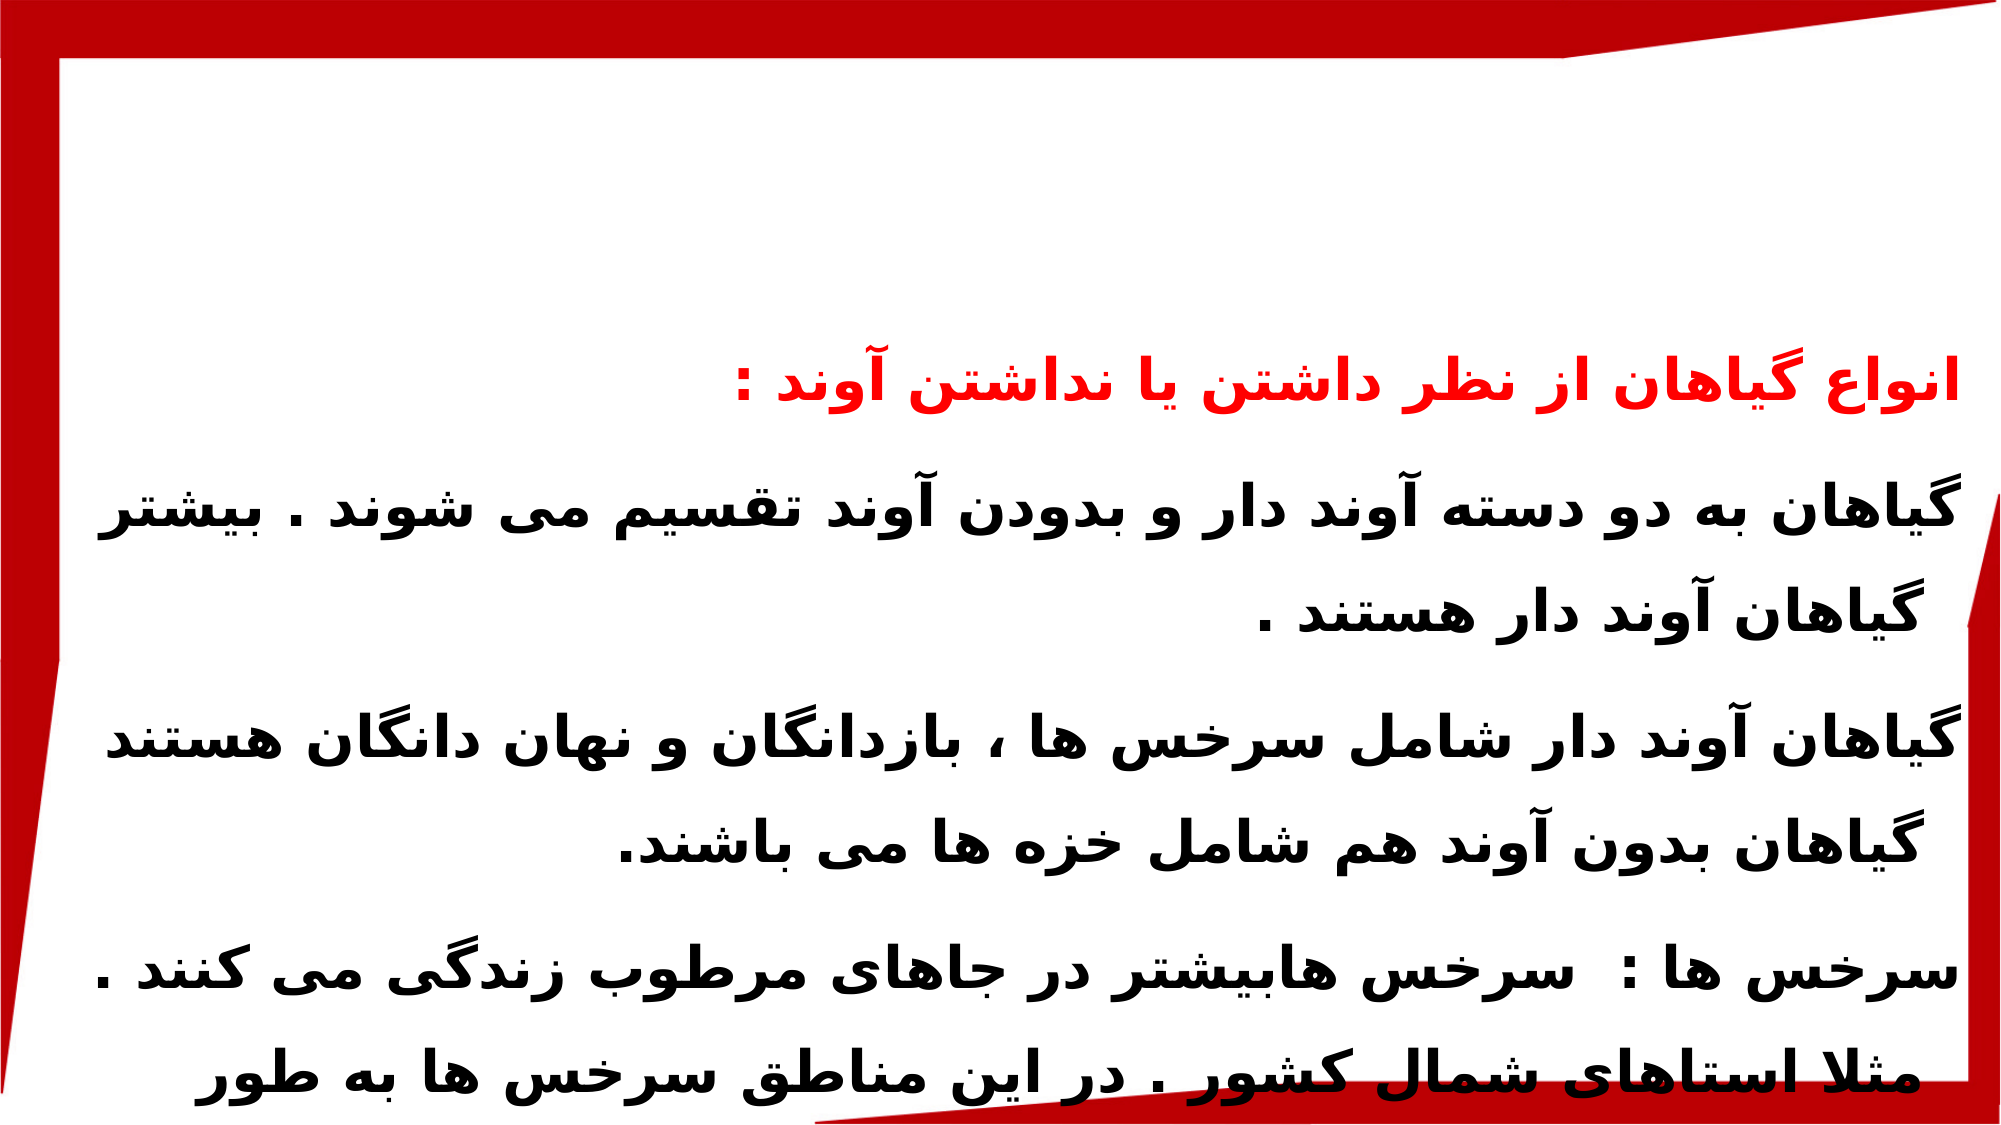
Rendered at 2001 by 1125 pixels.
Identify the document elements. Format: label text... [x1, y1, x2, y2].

picture [0, 0, 2001, 1125]
list انواع گیاهان از نظر داشتن یا نداشتن آوند : گیاهان به دو دسته آوند دار و بدودن آوند تقسیم می شوند . بیشتر گیاهان آوند دار هستند . گیاهان آوند دار شامل سرخس ها ، بازدانگان و نهان دانگان هستند گیاهان بدون آوند هم شامل خزه ها می باشند. سرخس ها : سرخس هابیشتر در جاهای مرطوب زندگی می کنند . مثلا استاهای شمال کشور . در این مناطق سرخس ها به طور خودرو رشد می کنند ، یعنی خودشان تولید مثل می کنند و مثلا نیازی نیست که انسان آن ها را بکارد و از آن ها مراقبت کند . [0, 299, 1978, 938]
